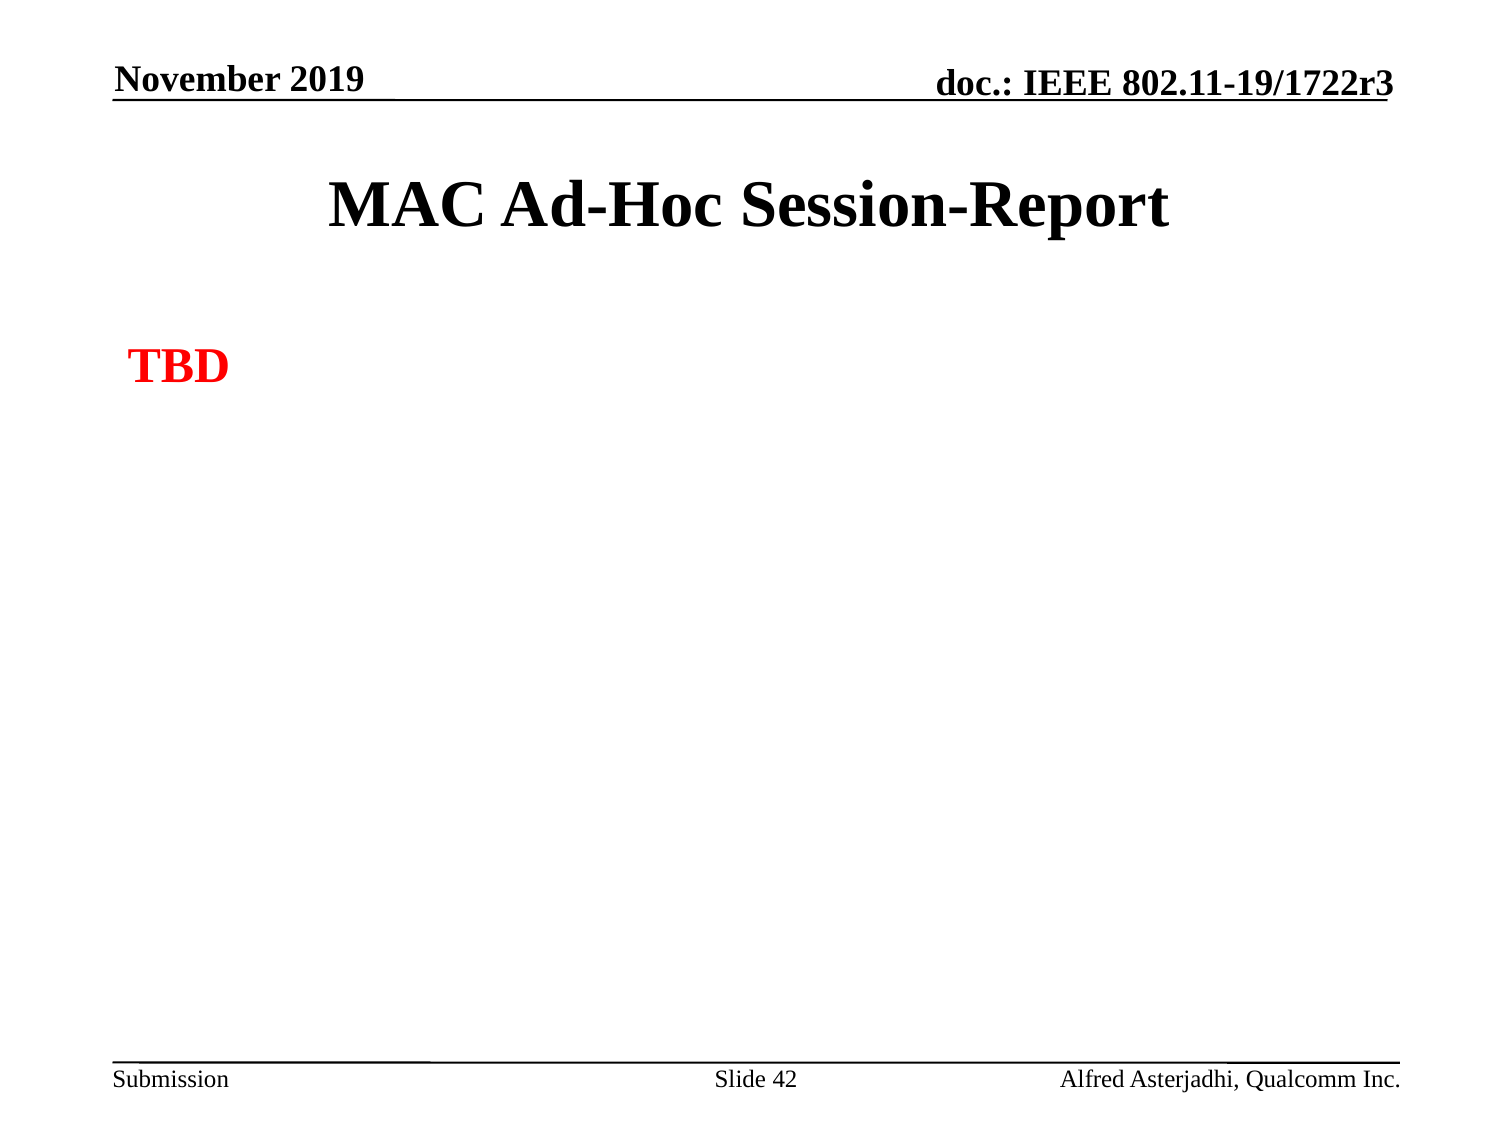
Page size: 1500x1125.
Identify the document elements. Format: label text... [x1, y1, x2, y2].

title MAC Ad-Hoc Session-Report [112, 112, 1388, 288]
footer Alfred Asterjadhi, Qualcomm Inc. [878, 1061, 1402, 1093]
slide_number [114, 54, 423, 100]
list TBD [112, 324, 1388, 1000]
slide_number Slide 42 [712, 1061, 800, 1123]
